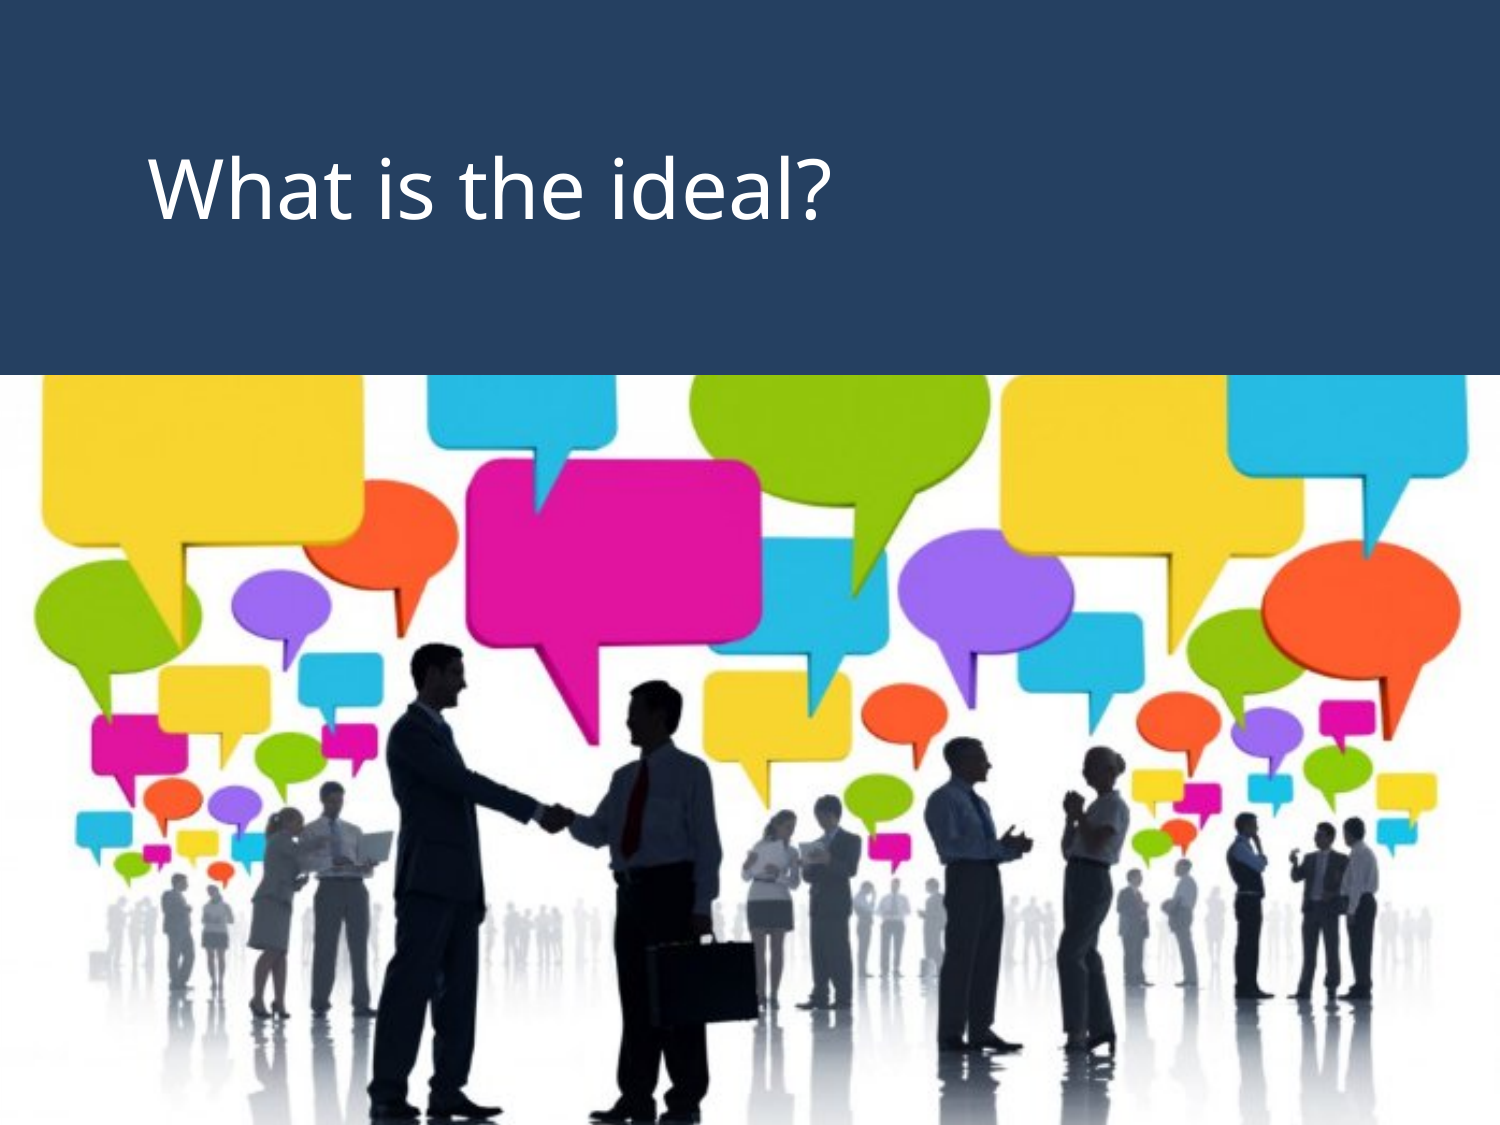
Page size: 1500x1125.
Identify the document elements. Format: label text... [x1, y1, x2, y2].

picture [0, 375, 1500, 1125]
title What is the ideal? [133, 129, 1335, 317]
